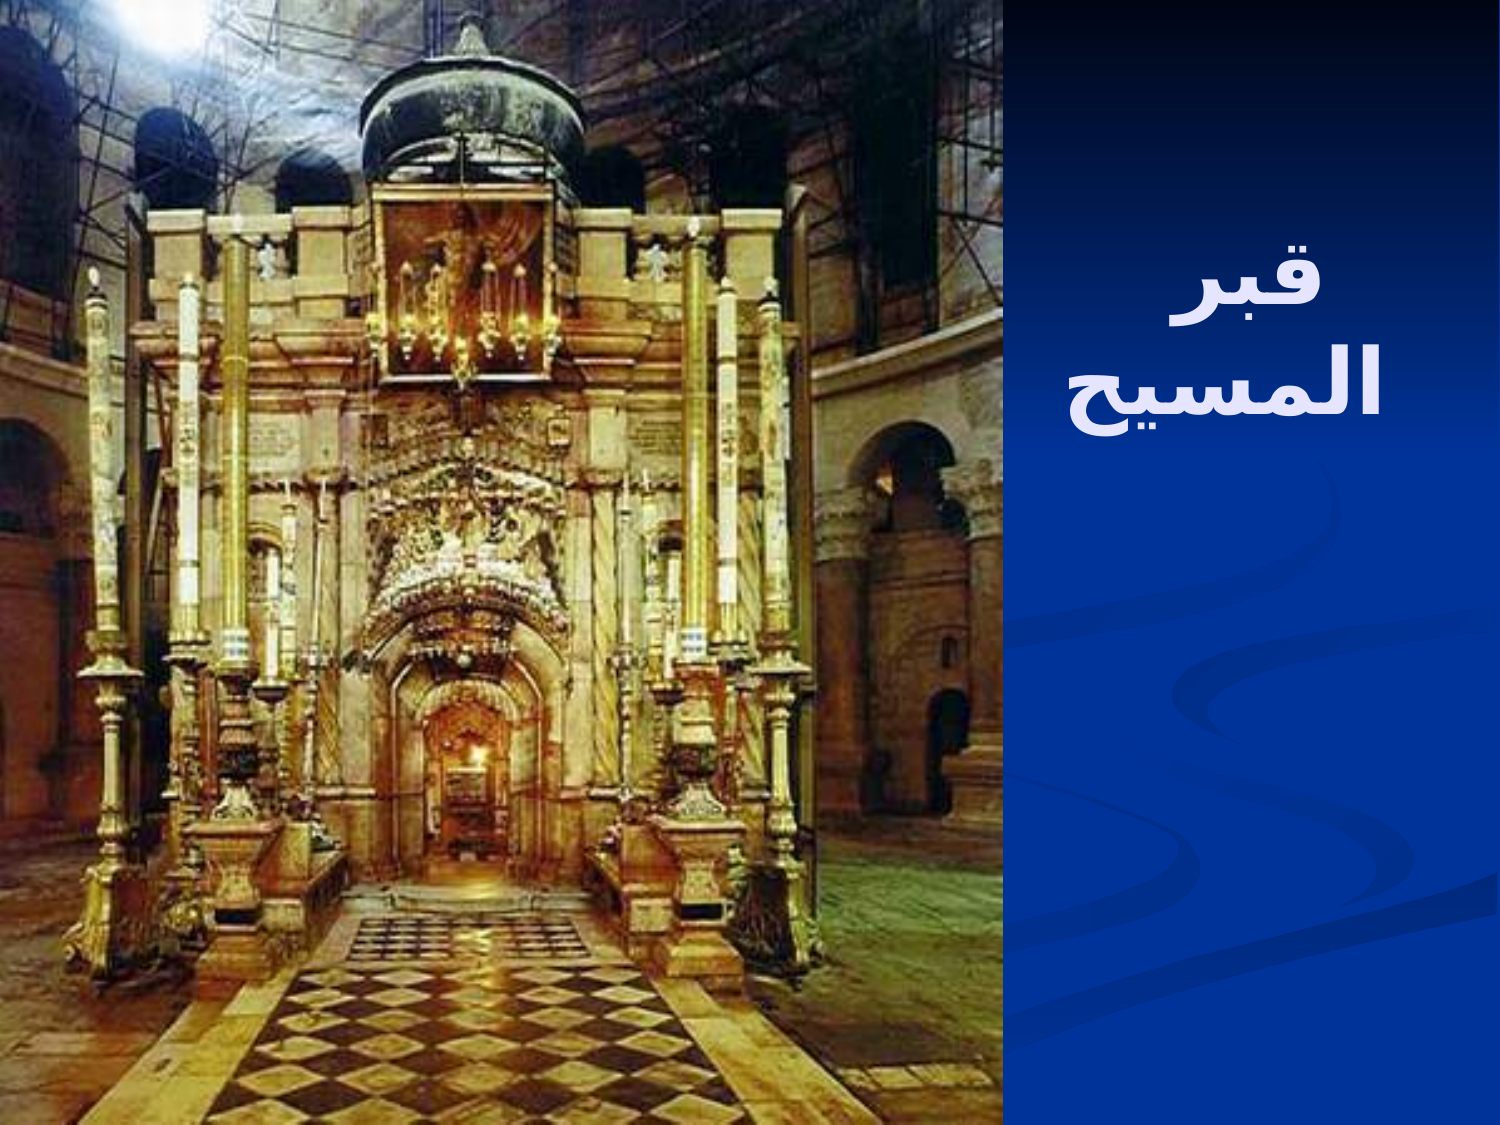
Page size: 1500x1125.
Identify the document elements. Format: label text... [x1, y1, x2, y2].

picture [0, 0, 1003, 1125]
title قبر المسيح [1024, 44, 1426, 601]
